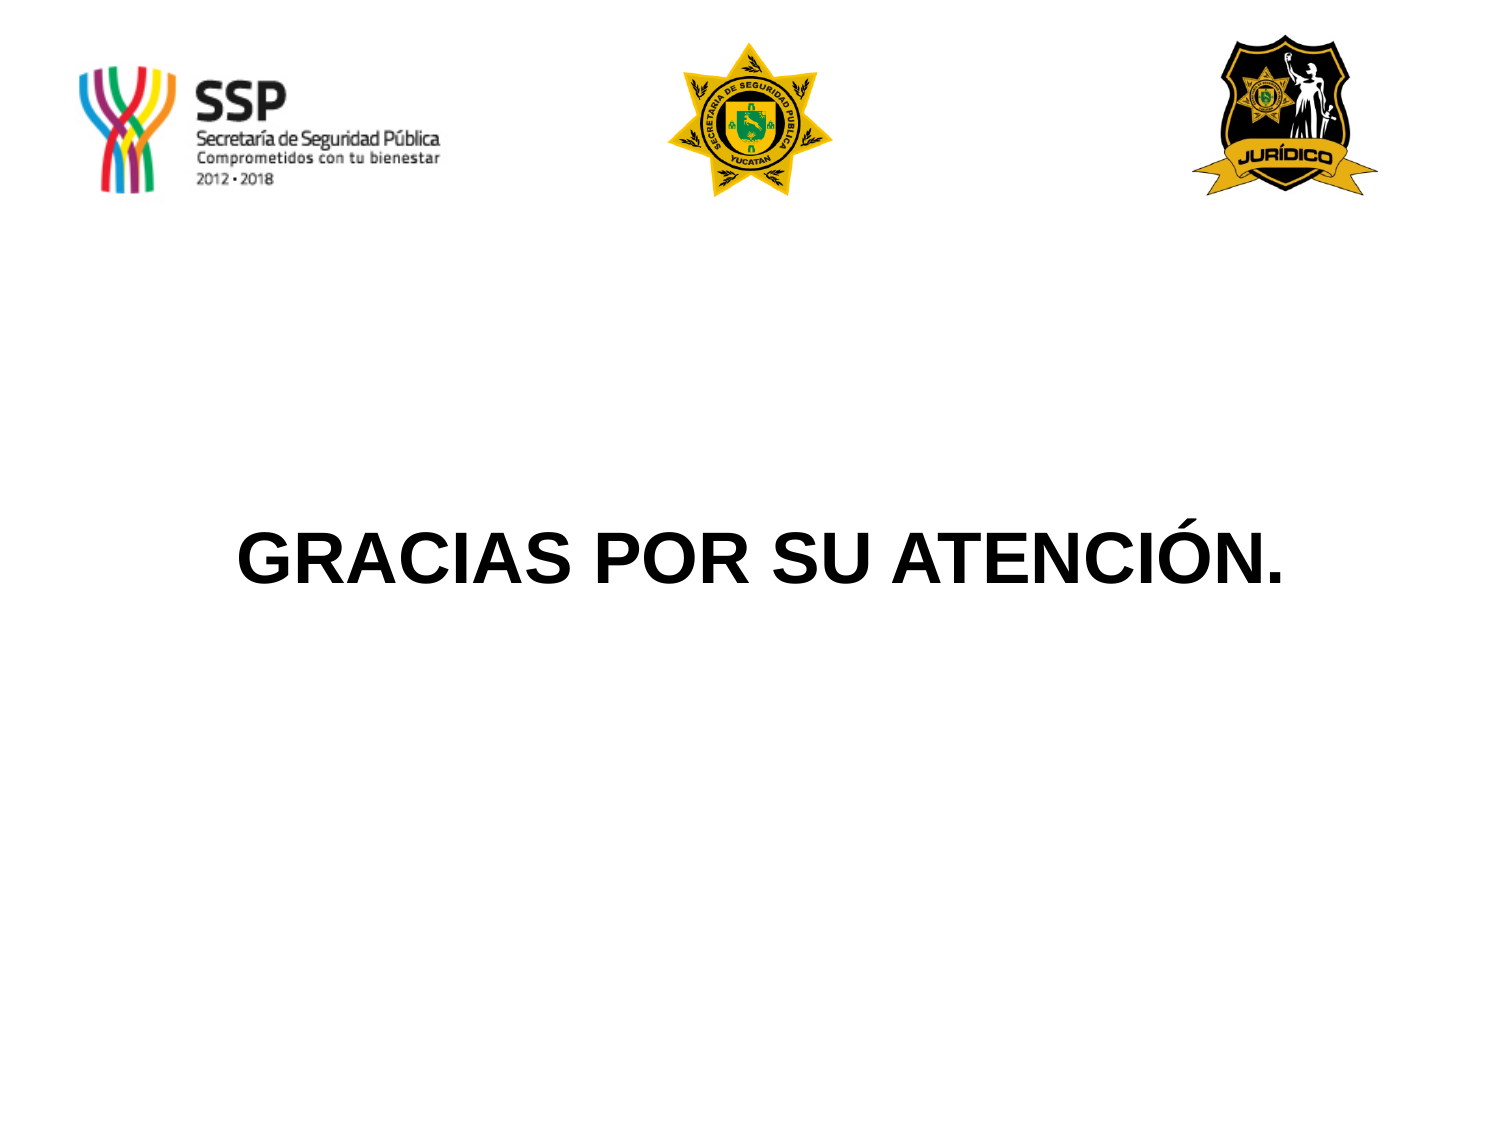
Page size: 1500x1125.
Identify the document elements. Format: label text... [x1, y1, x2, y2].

picture [666, 42, 833, 197]
picture [1186, 30, 1383, 200]
text_box GRACIAS POR SU ATENCIÓN. [171, 503, 1353, 694]
picture [64, 54, 467, 209]
